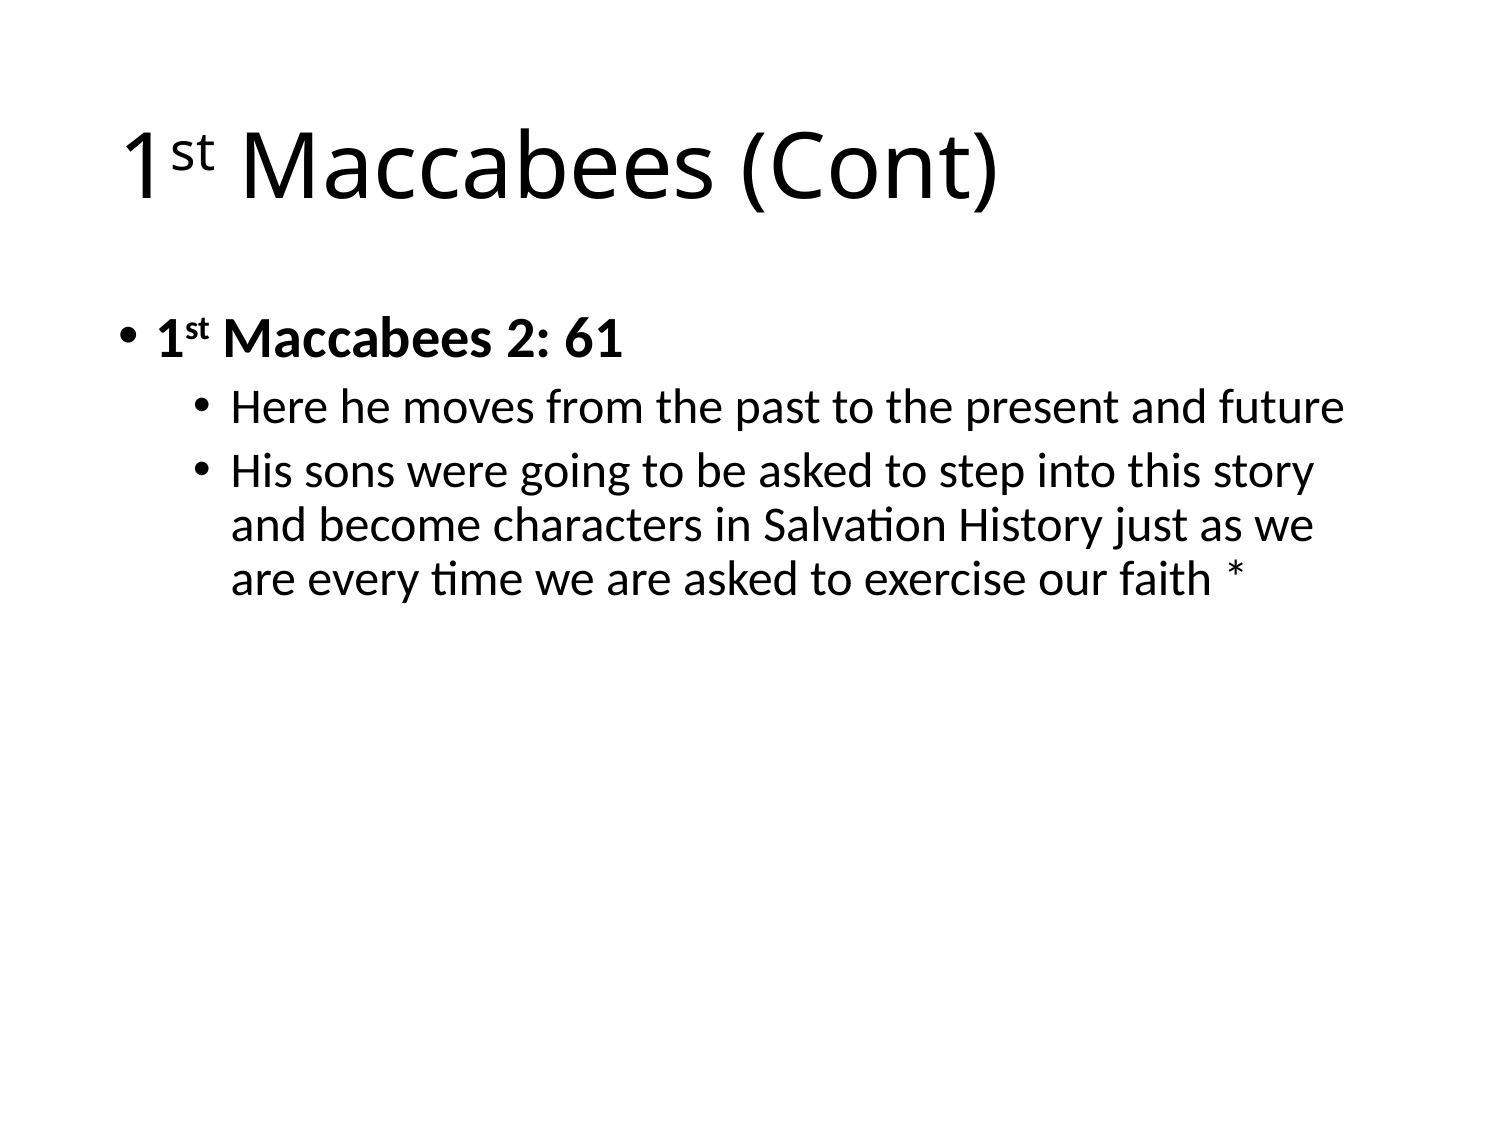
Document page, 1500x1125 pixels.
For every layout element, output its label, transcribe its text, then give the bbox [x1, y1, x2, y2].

list 1st Maccabees 2: 61 Here he moves from the past to the present and future His sons were going to be asked to step into this story and become characters in Salvation History just as we are every time we are asked to exercise our faith * [103, 299, 1397, 1014]
title 1st Maccabees (Cont) [103, 59, 1397, 278]
